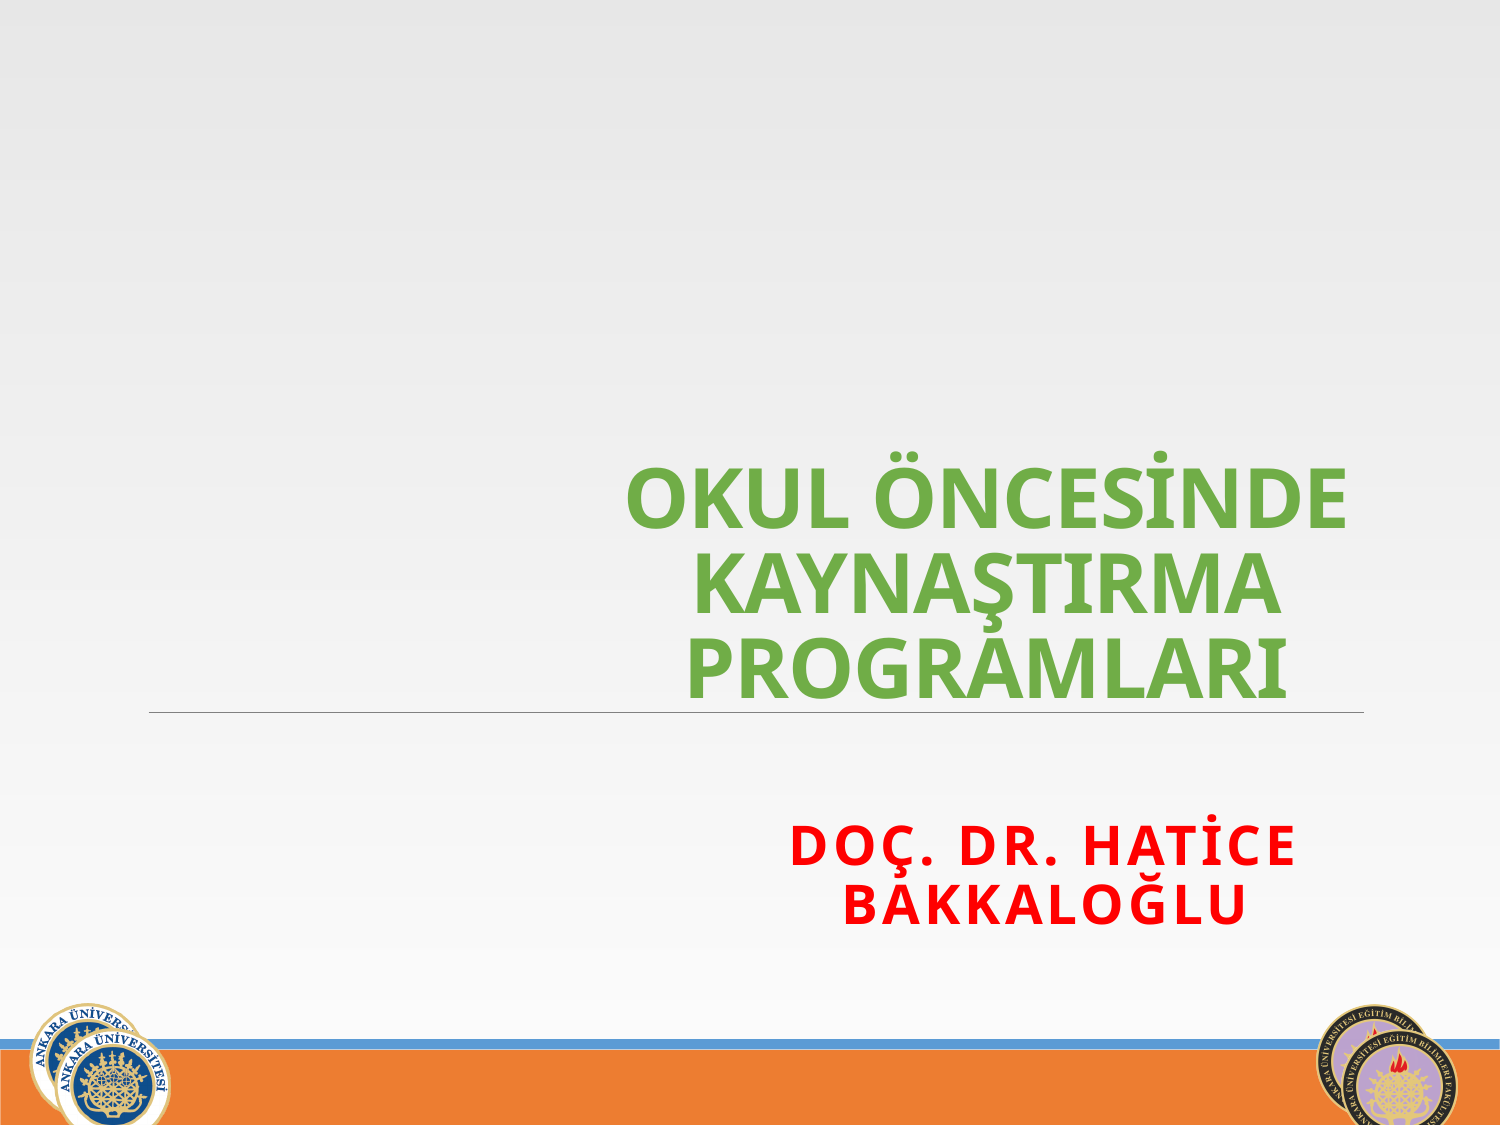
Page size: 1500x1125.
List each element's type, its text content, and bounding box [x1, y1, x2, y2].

title OKUL ÖNCESİNDE KAYNAŞTIRMA PROGRAMLARI [608, 338, 1365, 724]
subtitle Doç. Dr. Hatice Bakkaloğlu [773, 810, 1317, 994]
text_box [54, 1028, 1459, 1125]
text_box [29, 1003, 1433, 1120]
